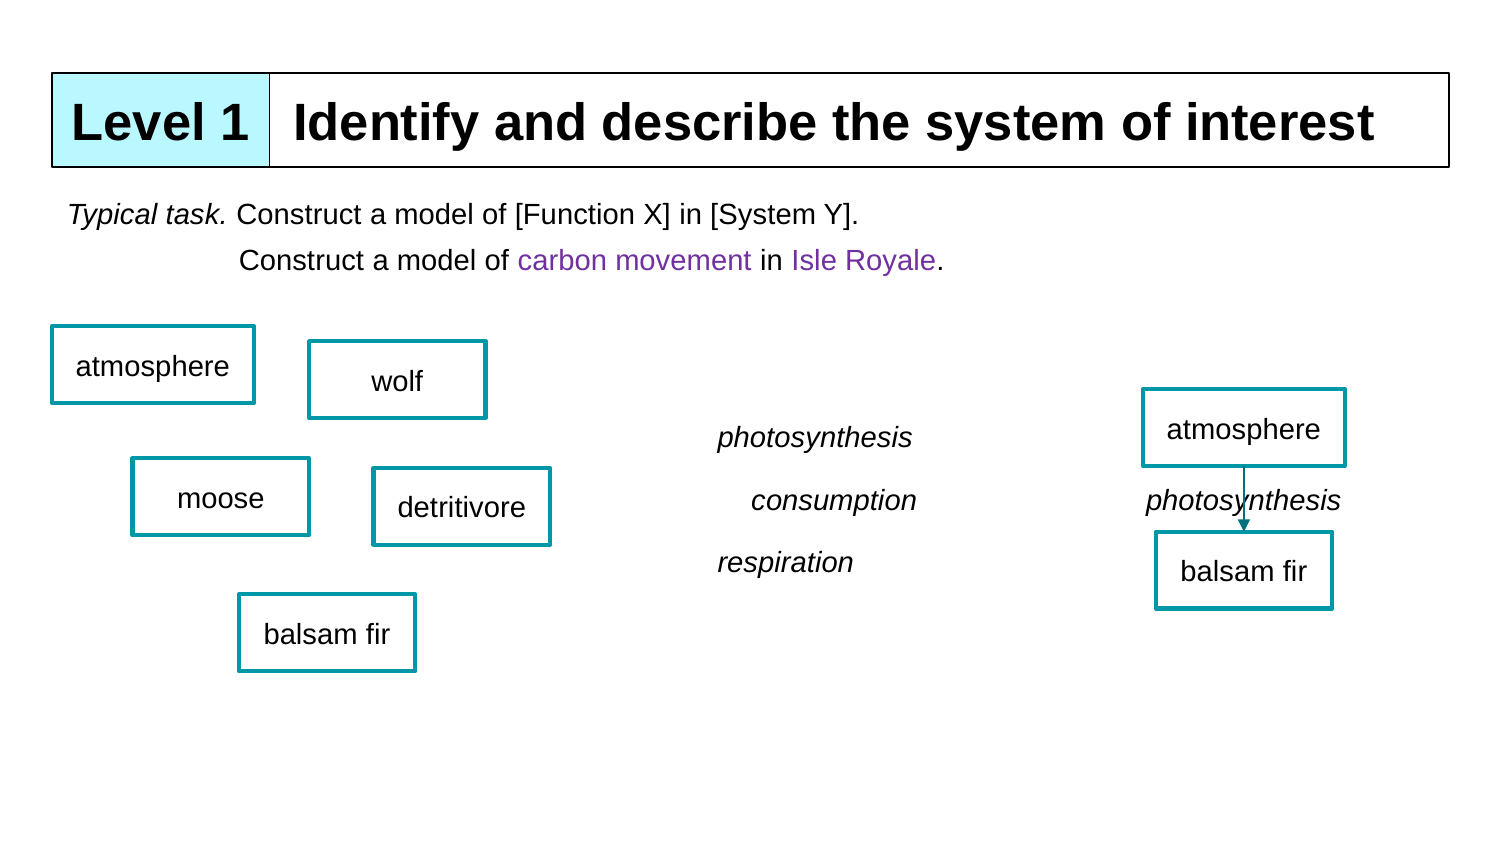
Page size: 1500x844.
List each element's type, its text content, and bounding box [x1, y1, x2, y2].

text_box Typical task. Construct a model of [Function X] in [System Y]. [51, 180, 1048, 245]
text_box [51, 326, 551, 672]
title Level 1 [52, 72, 270, 167]
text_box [702, 410, 974, 587]
title Identify and describe the system of interest [270, 72, 1449, 167]
text_box Construct a model of carbon movement in Isle Royale. [224, 225, 1048, 291]
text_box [1125, 388, 1363, 609]
